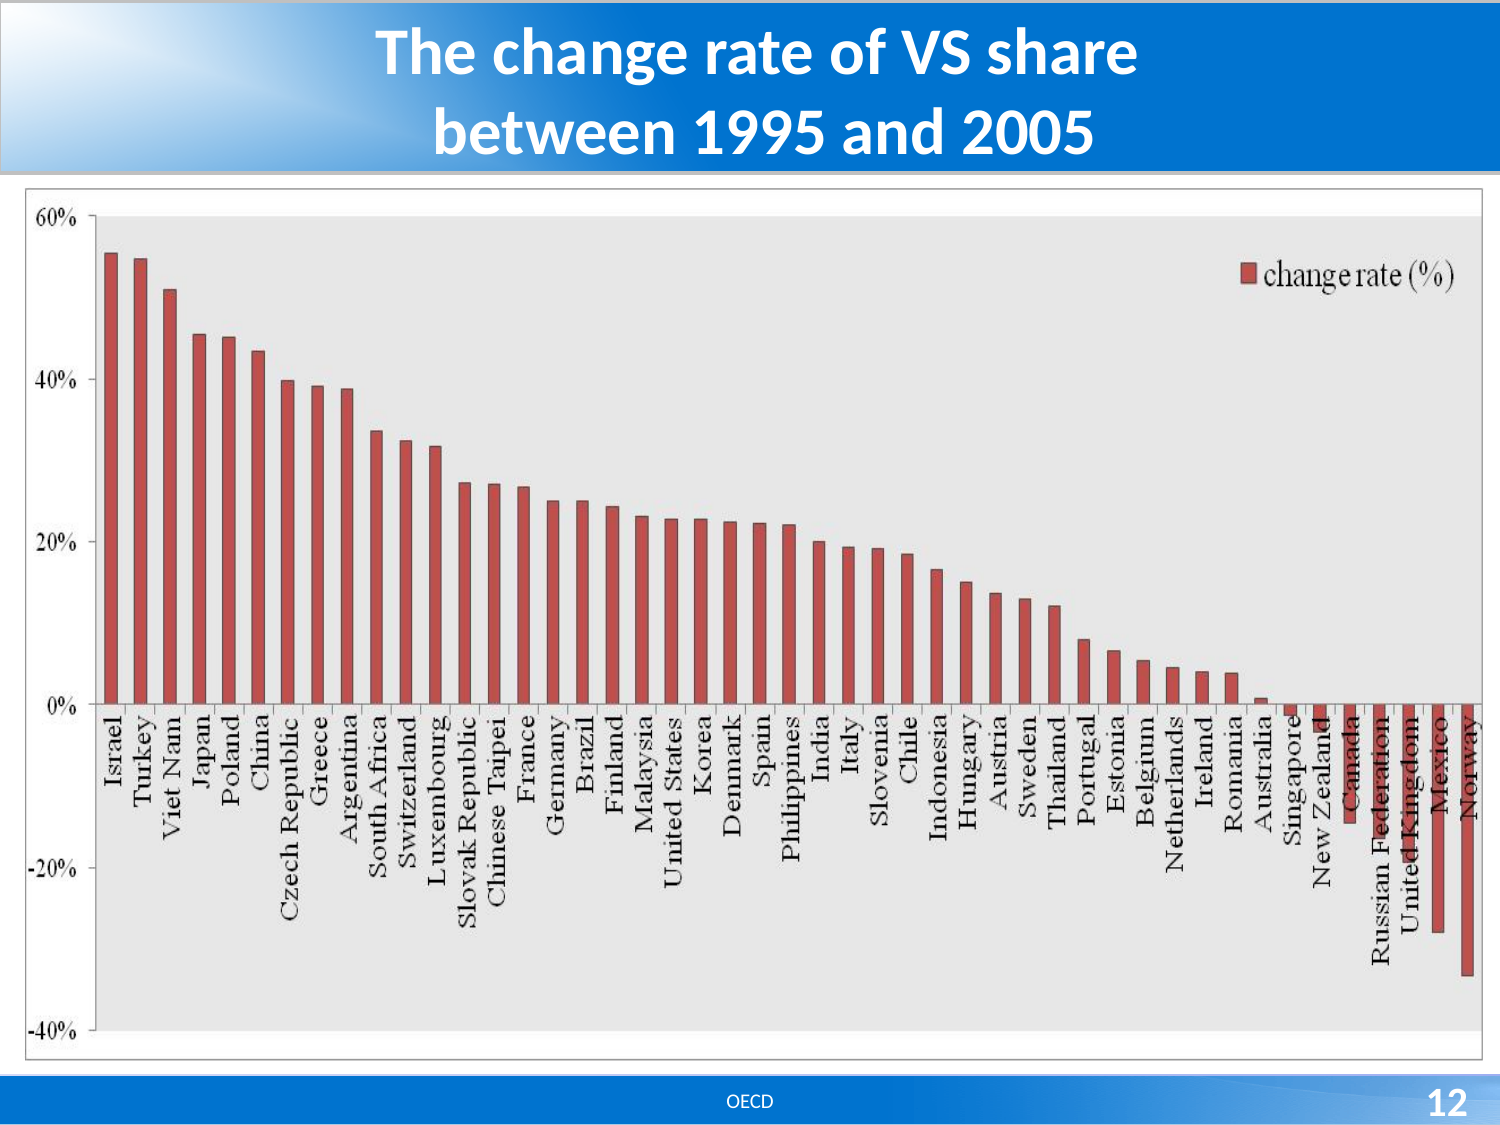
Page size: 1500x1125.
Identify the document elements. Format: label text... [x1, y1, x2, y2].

picture [0, 1074, 1500, 1125]
title The change rate of VS share between 1995 and 2005 [29, 12, 1500, 163]
picture [0, 0, 1500, 175]
picture [24, 187, 1484, 1062]
